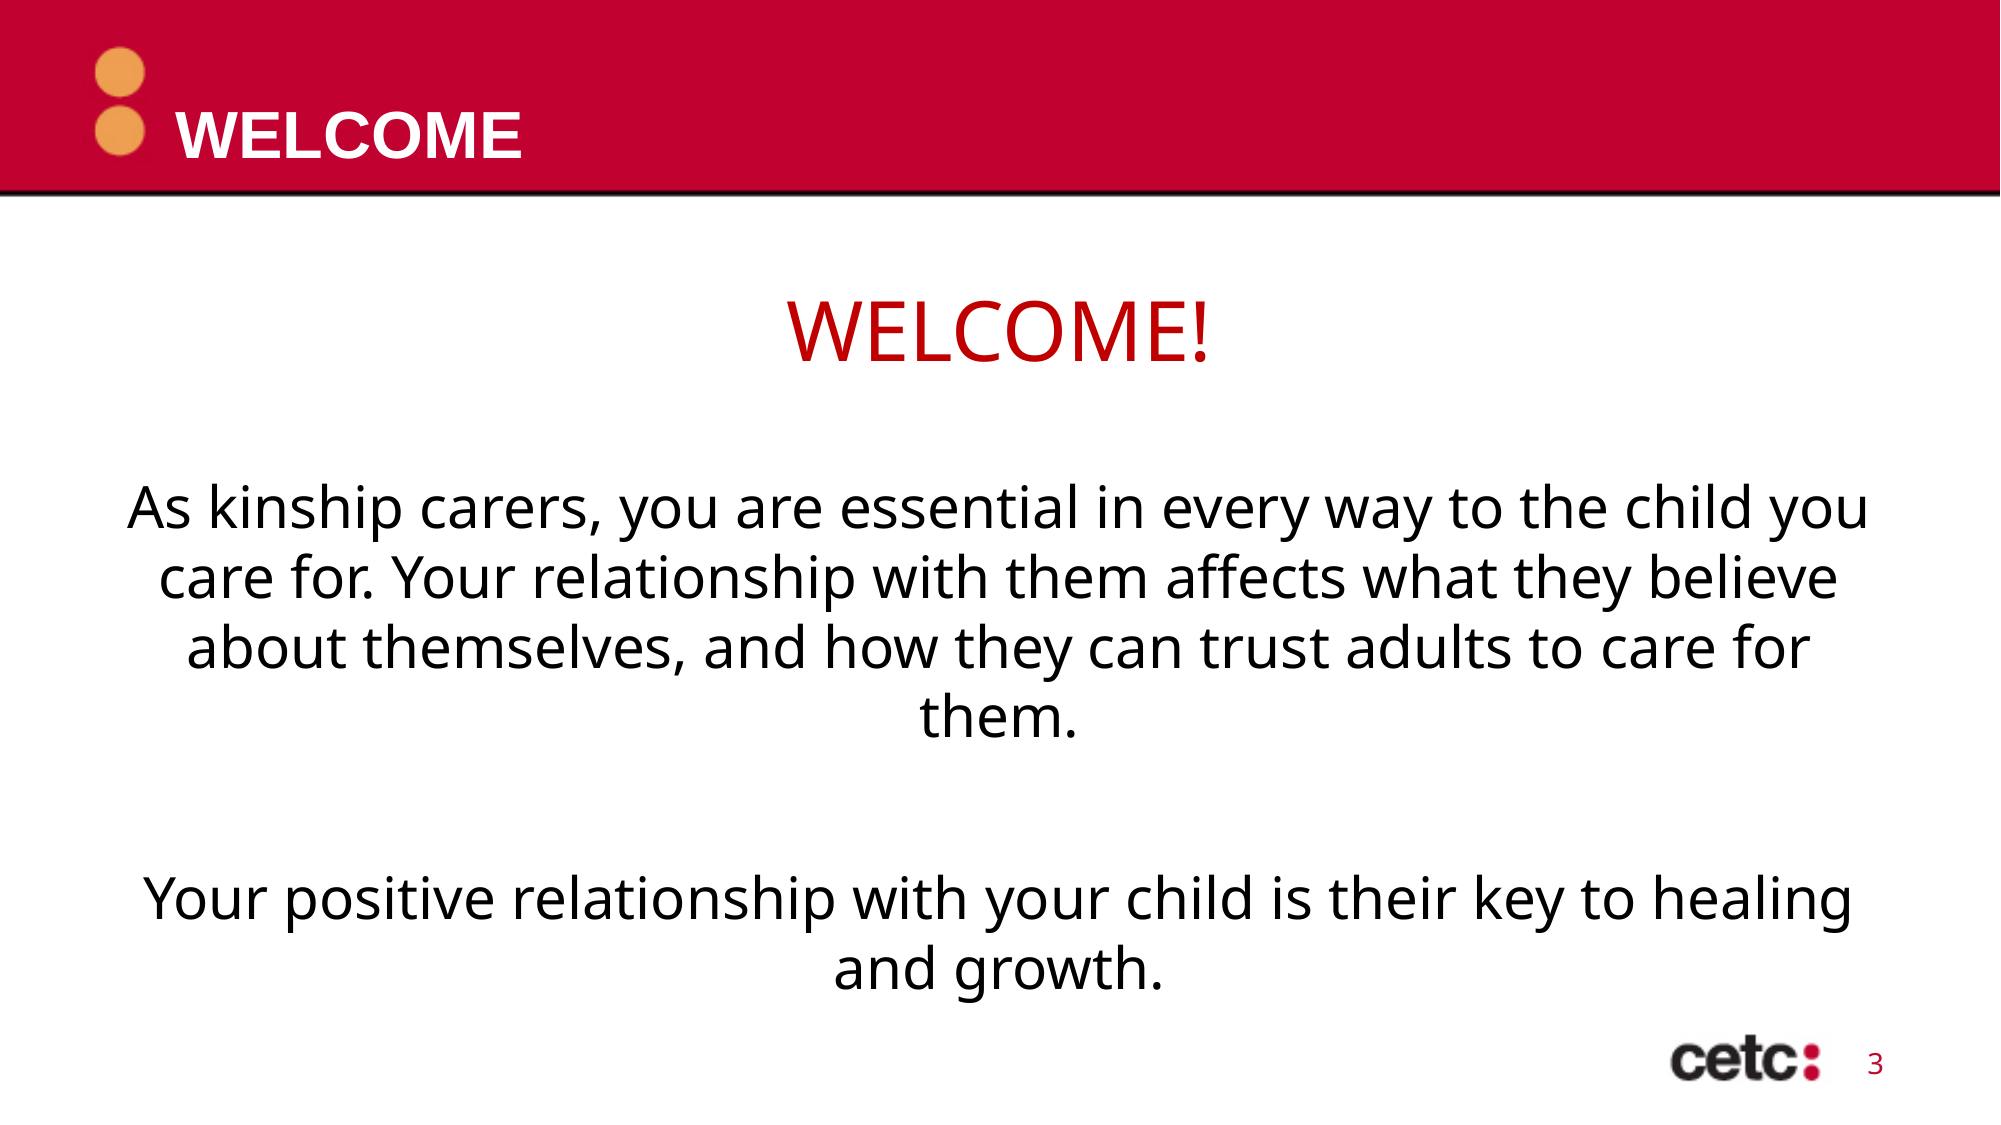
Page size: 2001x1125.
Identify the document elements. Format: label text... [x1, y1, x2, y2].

title WELCOME [160, 66, 1900, 208]
list WELCOME! As kinship carers, you are essential in every way to the child you care for. Your relationship with them affects what they believe about themselves, and how they can trust adults to care for them. Your positive relationship with your child is their key to healing and growth. [99, 270, 1900, 1028]
slide_number 3 [1811, 1034, 1900, 1095]
picture [0, 0, 2000, 1125]
